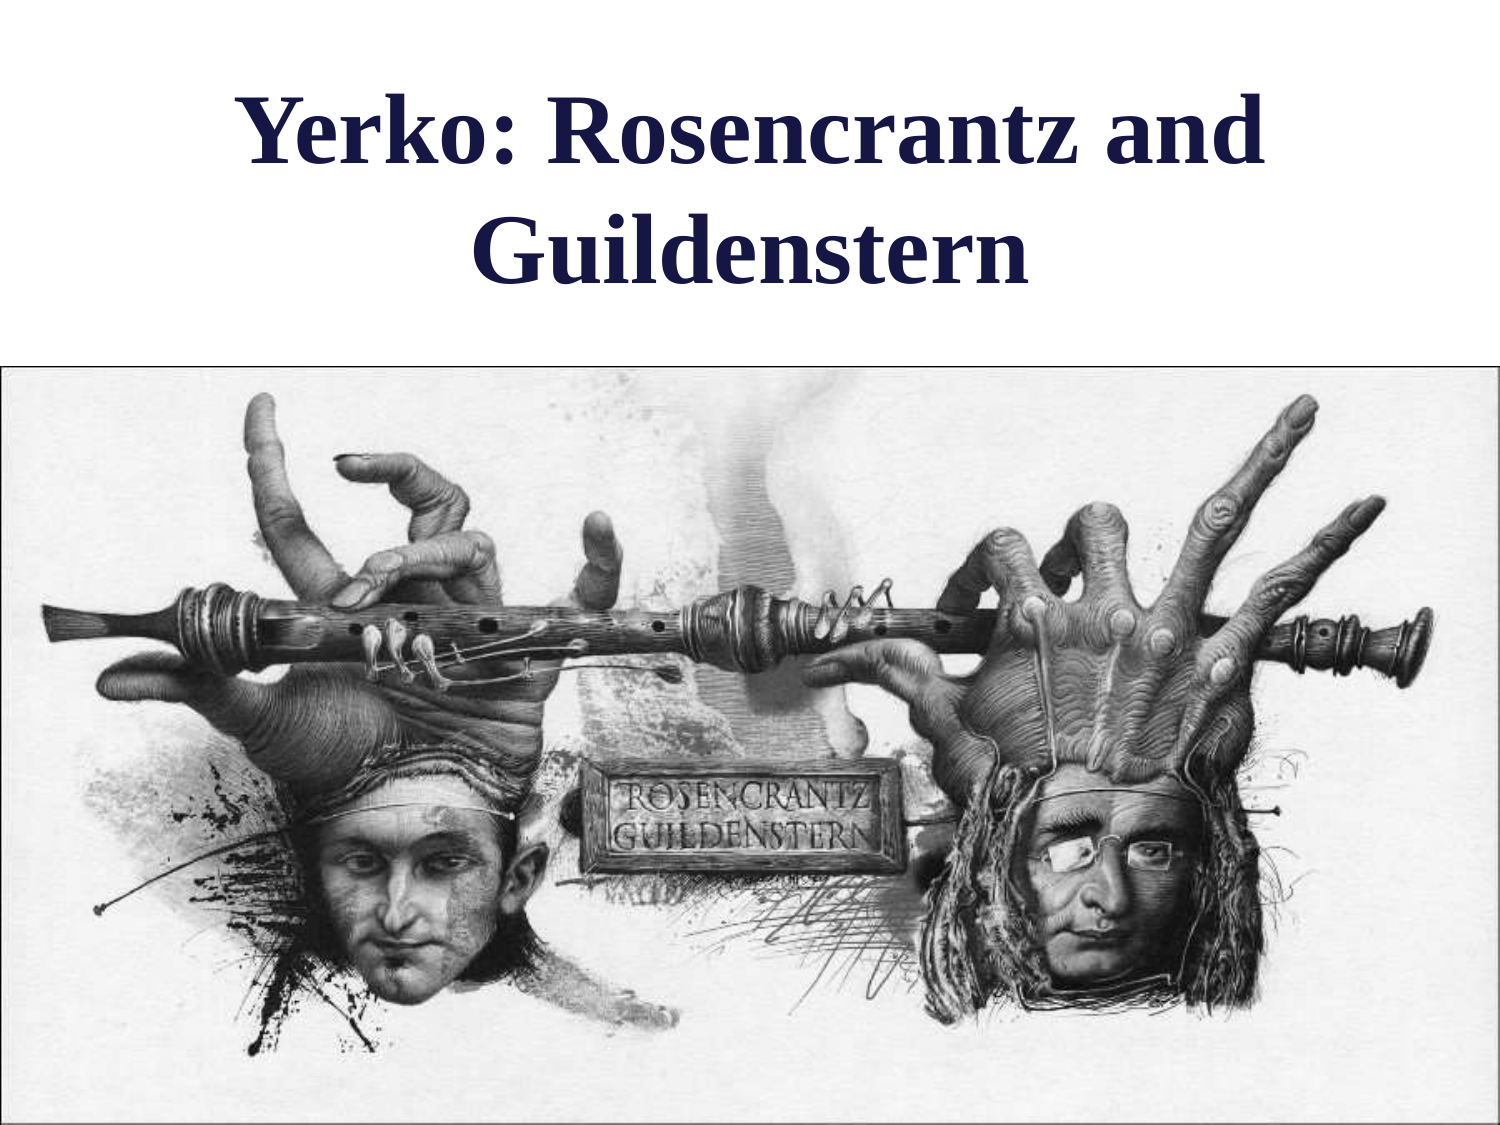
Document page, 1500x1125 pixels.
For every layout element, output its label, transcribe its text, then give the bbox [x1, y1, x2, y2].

title Yerko: Rosencrantz and Guildenstern [75, 90, 1425, 278]
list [0, 366, 1500, 1125]
